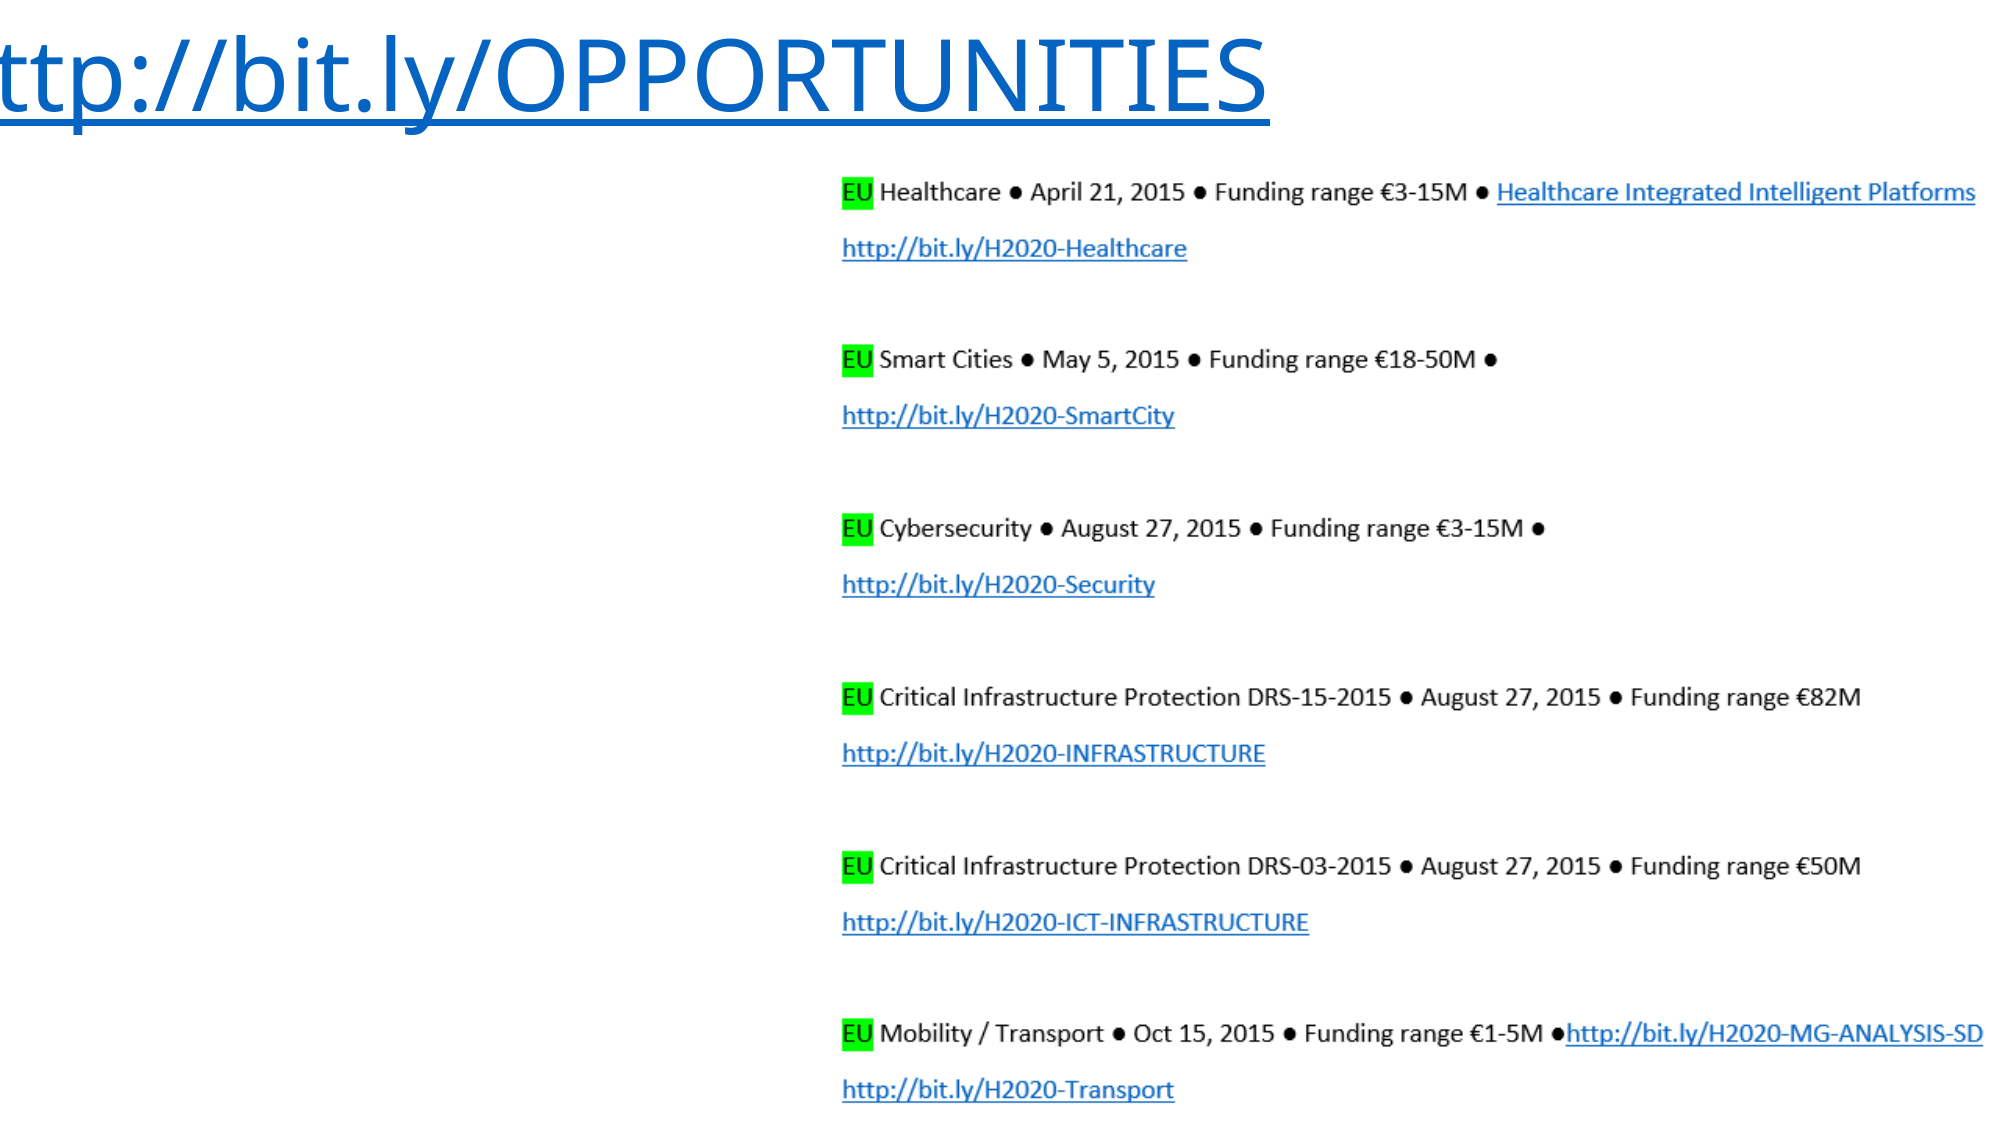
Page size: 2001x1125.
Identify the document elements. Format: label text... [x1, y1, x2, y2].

text_box http://bit.ly/OPPORTUNITIES [0, 3, 1286, 155]
picture [822, 157, 1999, 1125]
